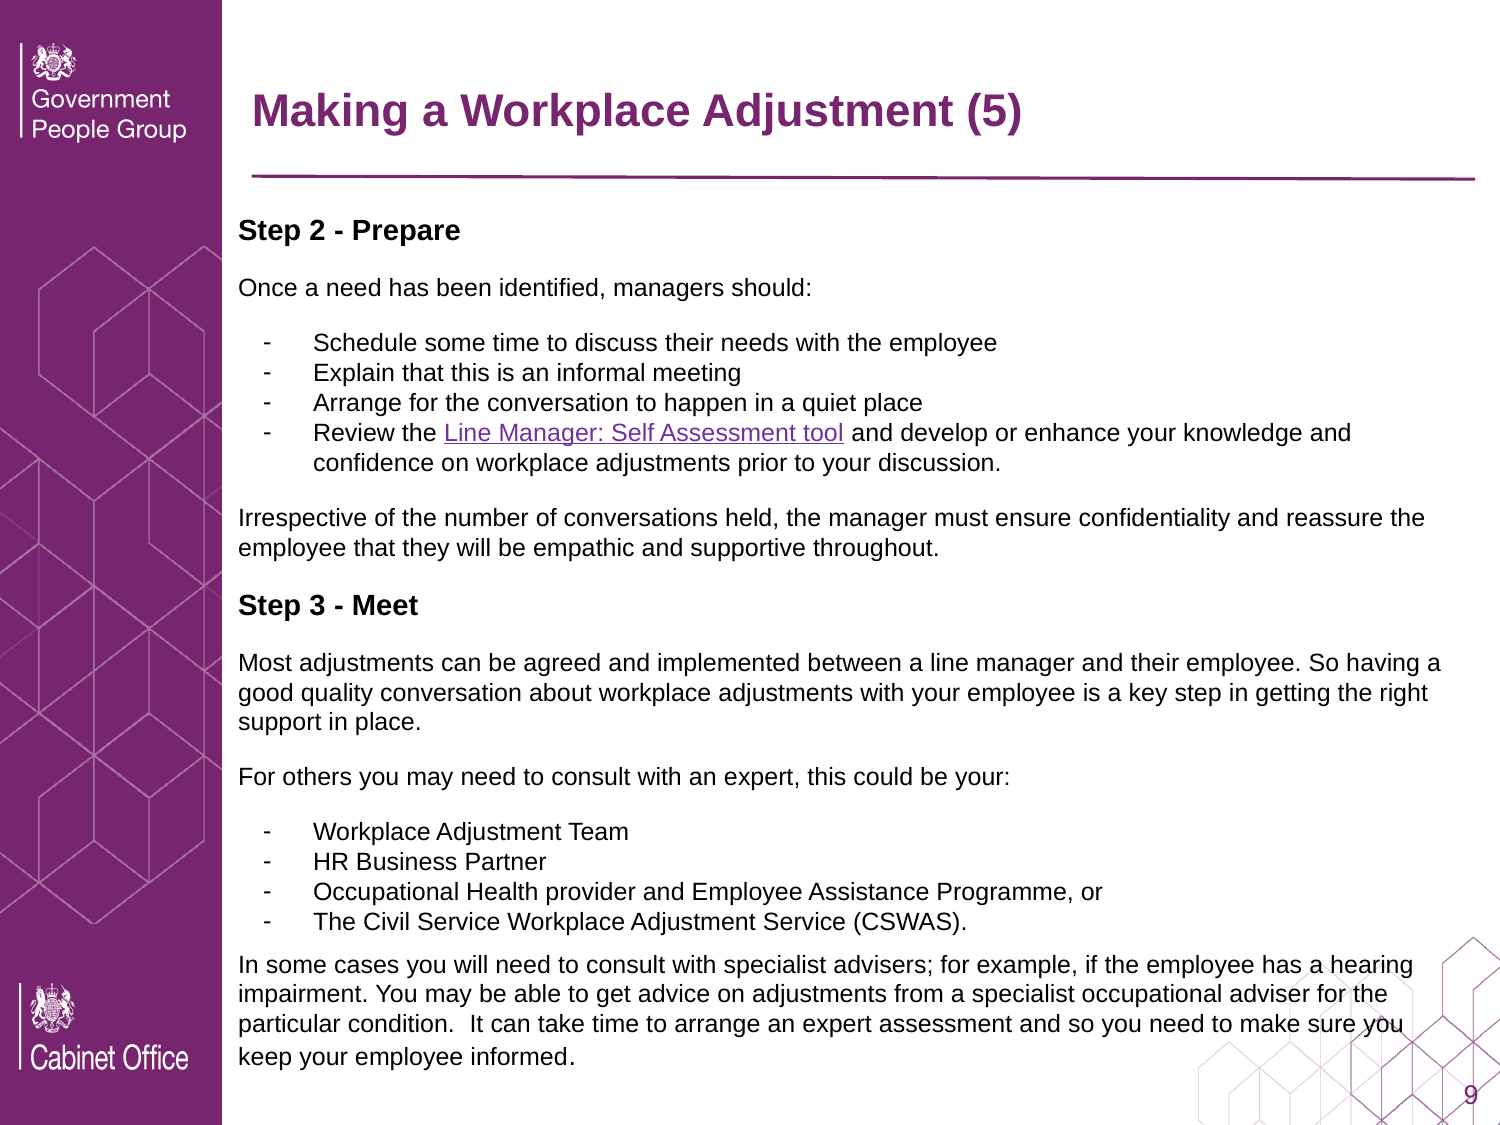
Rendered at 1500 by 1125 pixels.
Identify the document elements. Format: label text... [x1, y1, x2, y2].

picture [20, 43, 187, 143]
list Step 2 - Prepare Once a need has been identified, managers should: Schedule some time to discuss their needs with the employee Explain that this is an informal meeting Arrange for the conversation to happen in a quiet place Review the Line Manager: Self Assessment tool and develop or enhance your knowledge and confidence on workplace adjustments prior to your discussion. Irrespective of the number of conversations held, the manager must ensure confidentiality and reassure the employee that they will be empathic and supportive throughout. Step 3 - Meet Most adjustments can be agreed and implemented between a line manager and their employee. So having a good quality conversation about workplace adjustments with your employee is a key step in getting the right support in place. For others you may need to consult with an expert, this could be your: Workplace Adjustment Team HR Business Partner Occupational Health provider and Employee Assistance Programme, or The Civil Service Workplace Adjustment Service (CSWAS). In some cases you will need to consult with specialist advisers; for example, if the employee has a hearing impairment. You may be able to get advice on adjustments from a specialist occupational adviser for the particular condition. It can take time to arrange an expert assessment and so you need to make sure you keep your employee informed. [223, 206, 1477, 1076]
title Making a Workplace Adjustment (5) [251, 63, 1406, 153]
picture [19, 983, 188, 1070]
slide_number 9 [1403, 1038, 1494, 1125]
